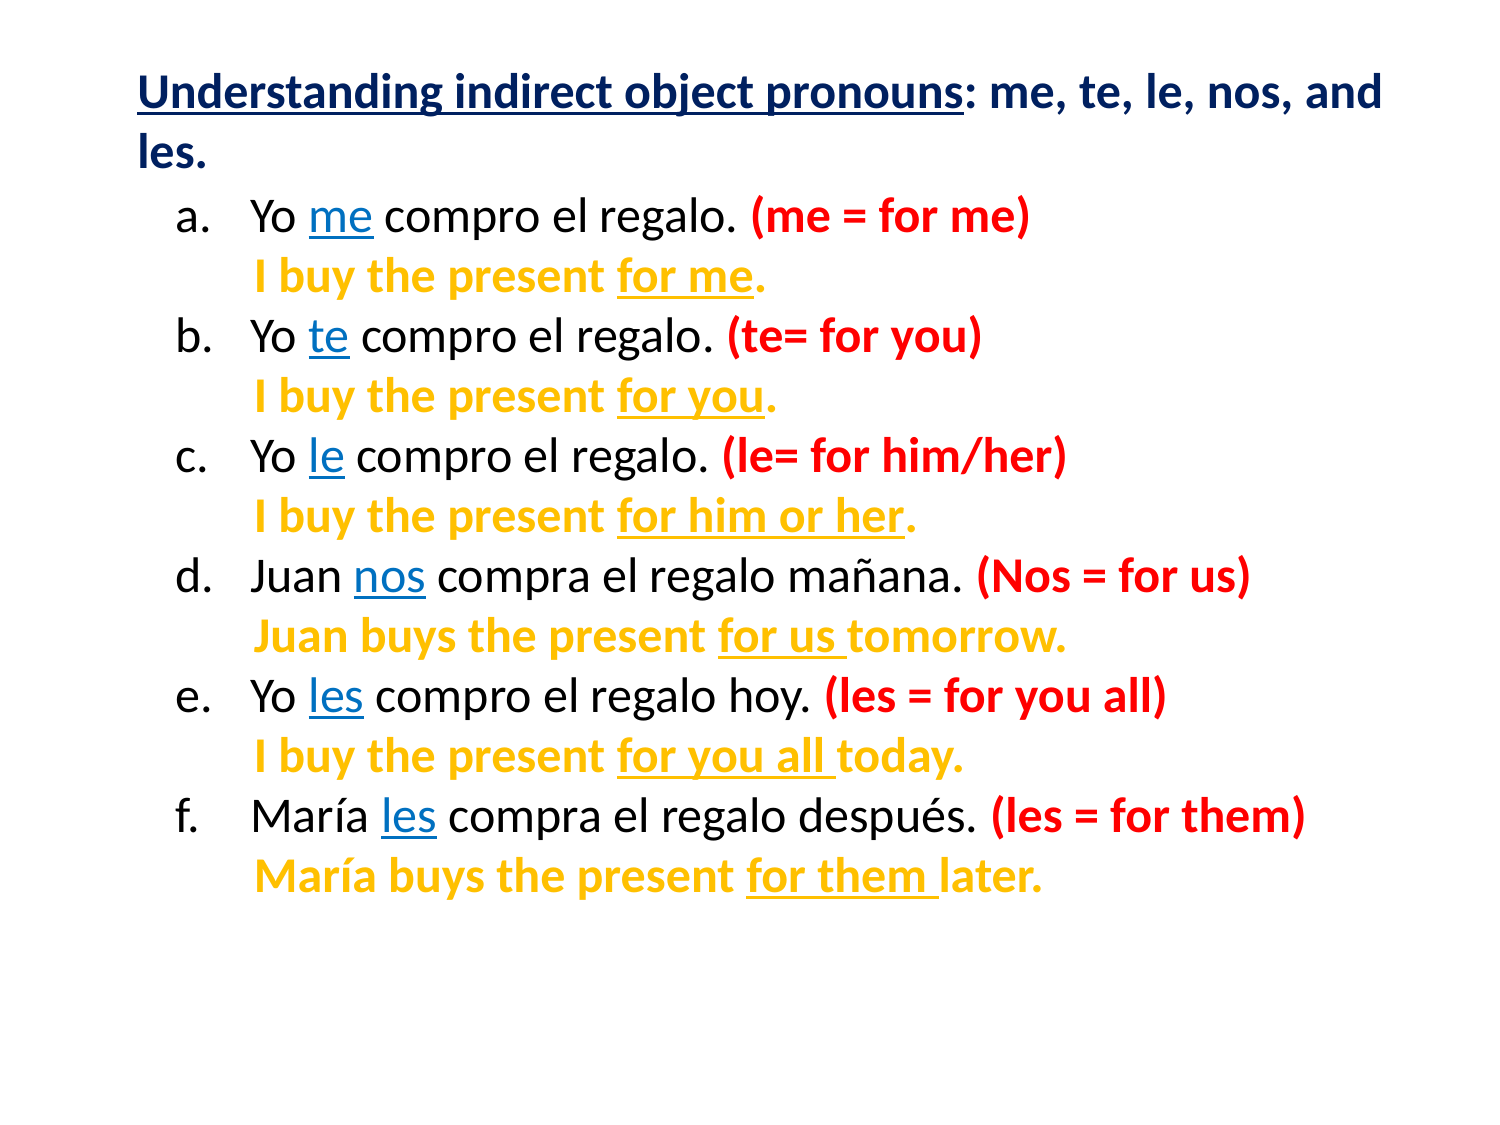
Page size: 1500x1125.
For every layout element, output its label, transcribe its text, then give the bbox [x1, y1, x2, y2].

text_box Understanding indirect object pronouns: me, te, le, nos, and les. [122, 50, 1456, 186]
text_box Yo me compro el regalo. (me = for me) I buy the present for me. Yo te compro el regalo. (te= for you) I buy the present for you. Yo le compro el regalo. (le= for him/her) I buy the present for him or her. Juan nos compra el regalo mañana. (Nos = for us) Juan buys the present for us tomorrow. Yo les compro el regalo hoy. (les = for you all) I buy the present for you all today. María les compra el regalo después. (les = for them) María buys the present for them later. [160, 186, 1418, 910]
